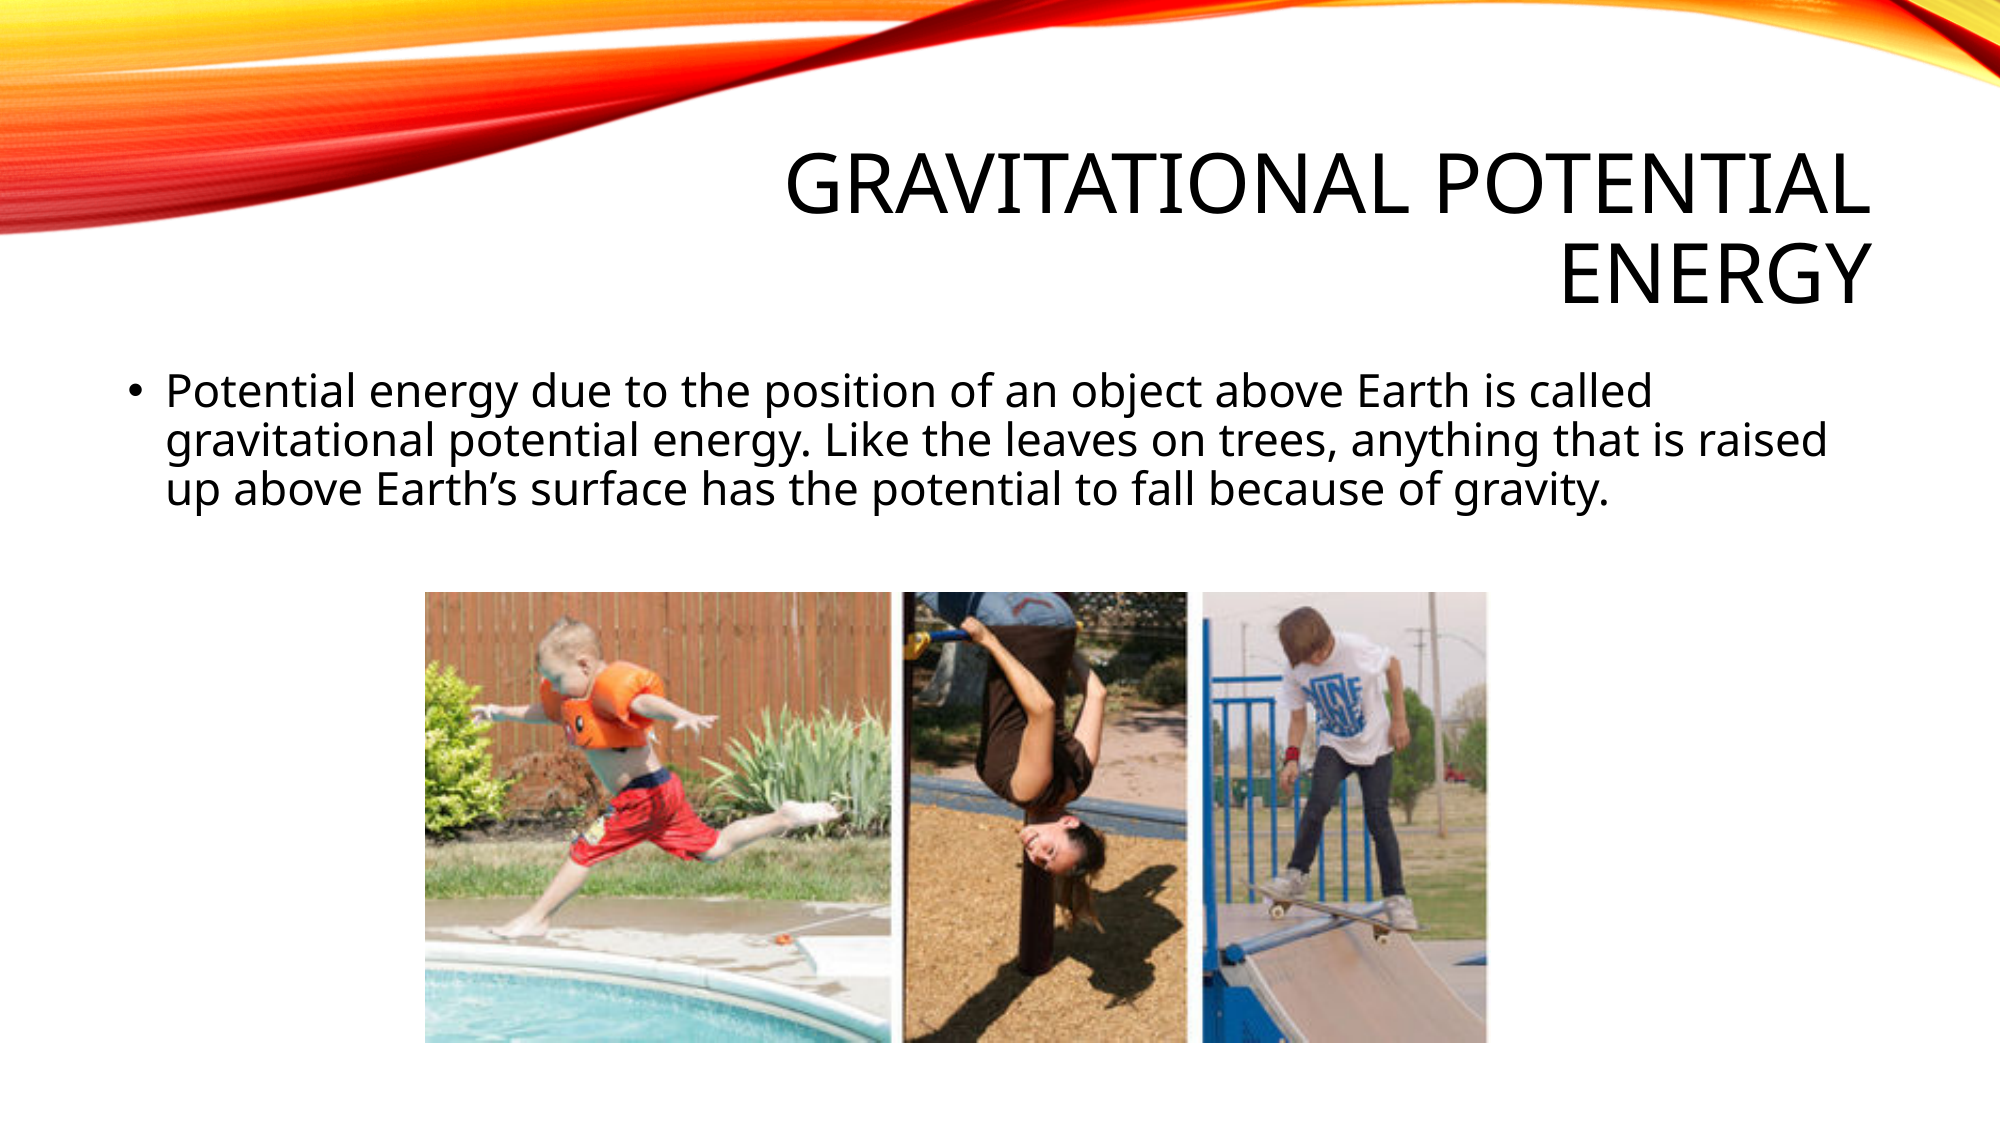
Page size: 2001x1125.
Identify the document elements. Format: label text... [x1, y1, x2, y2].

list Potential energy due to the position of an object above Earth is called gravitational potential energy. Like the leaves on trees, anything that is raised up above Earth’s surface has the potential to fall because of gravity. [112, 360, 1888, 1021]
title Gravitational potential energy [474, 125, 1888, 338]
picture [0, 0, 2000, 237]
picture [425, 592, 1492, 1043]
